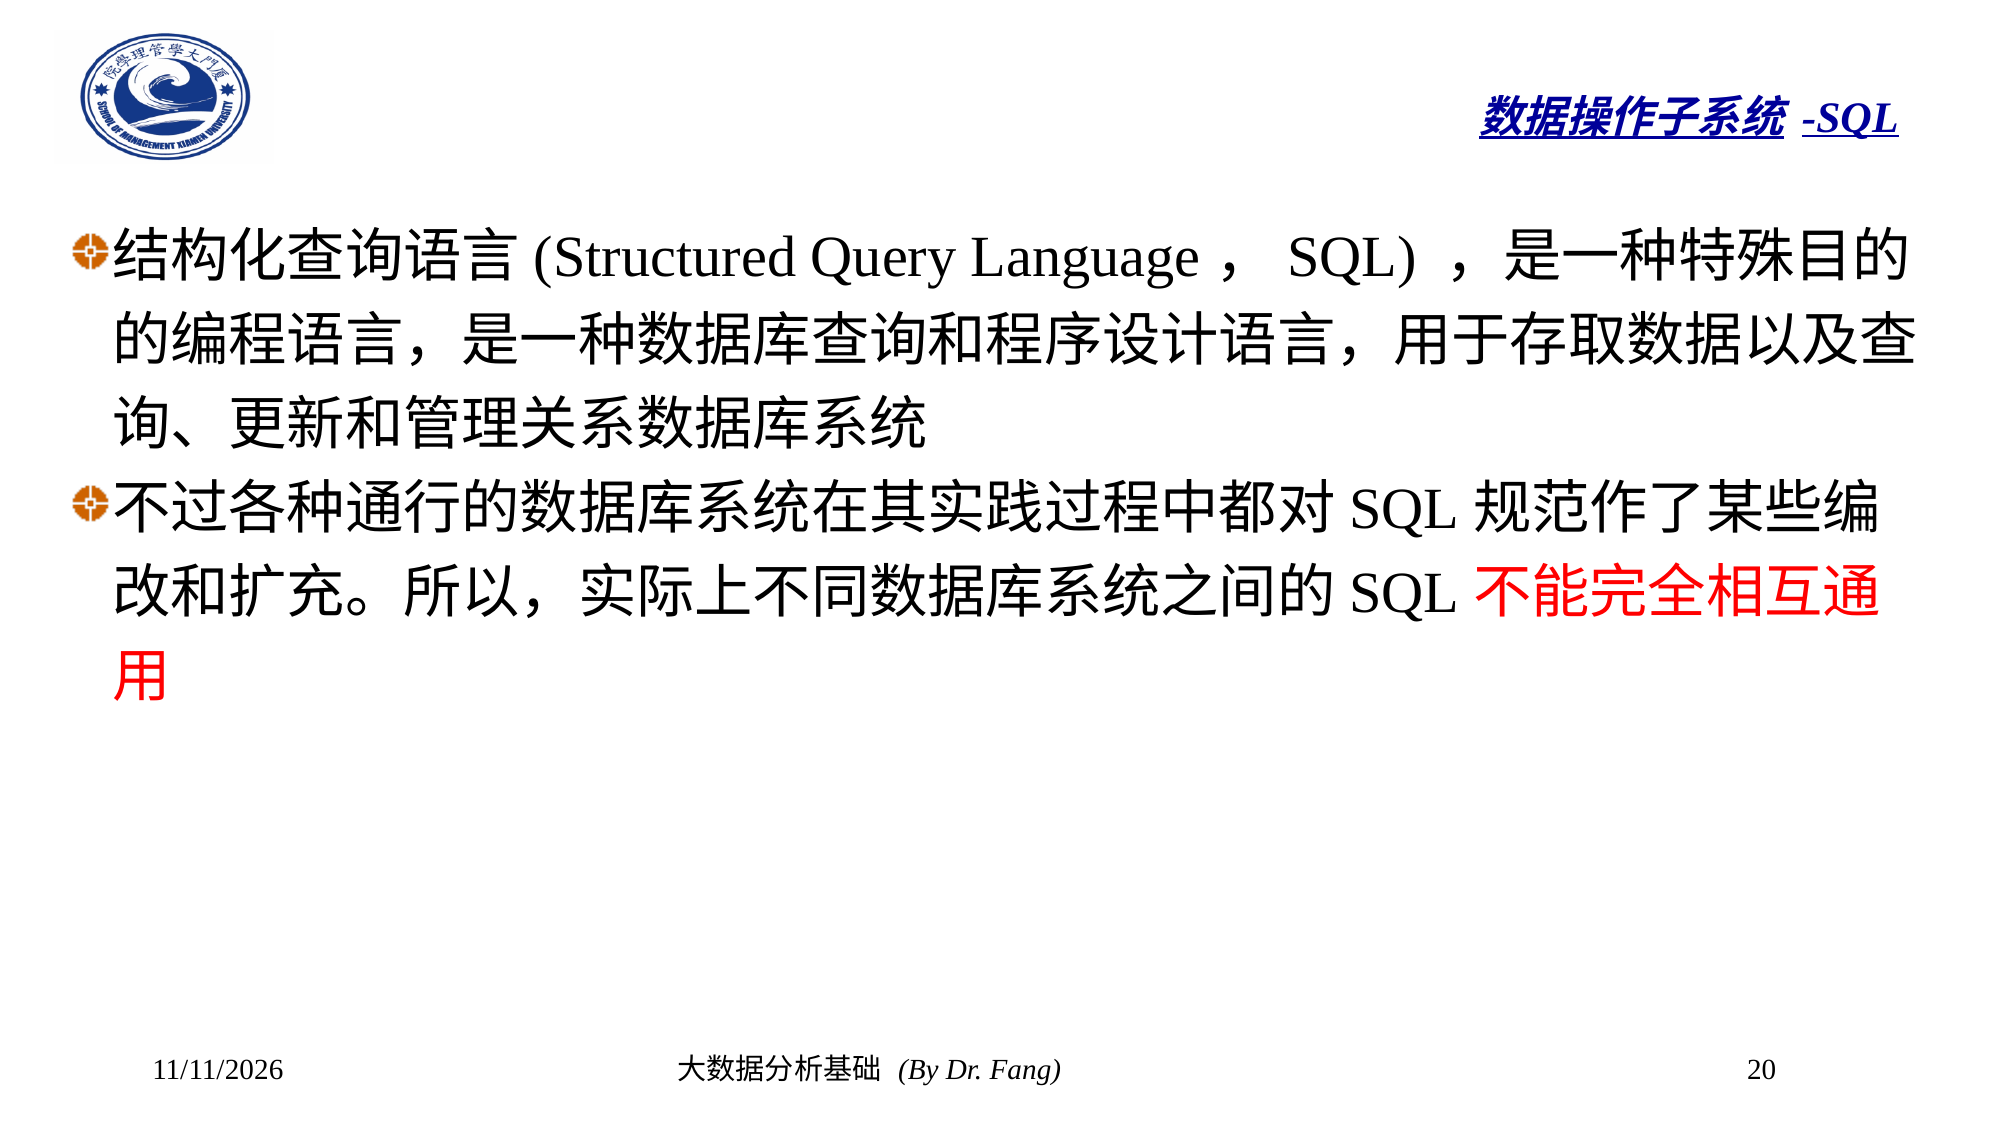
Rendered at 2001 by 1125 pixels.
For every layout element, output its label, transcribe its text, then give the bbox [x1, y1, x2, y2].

list 结构化查询语言(Structured Query Language，SQL) ，是一种特殊目的的编程语言，是一种数据库查询和程序设计语言，用于存取数据以及查询、更新和管理关系数据库系统 不过各种通行的数据库系统在其实践过程中都对SQL规范作了某些编改和扩充。所以，实际上不同数据库系统之间的SQL不能完全相互通用 [54, 196, 1946, 1035]
picture [69, 484, 111, 526]
picture [54, 30, 274, 164]
footer 大数据分析基础 (By Dr. Fang) [662, 1042, 1626, 1103]
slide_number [137, 1042, 588, 1103]
picture [69, 232, 111, 274]
slide_number 20 [1732, 1042, 1863, 1103]
title 数据操作子系统-SQL [291, 7, 1914, 173]
